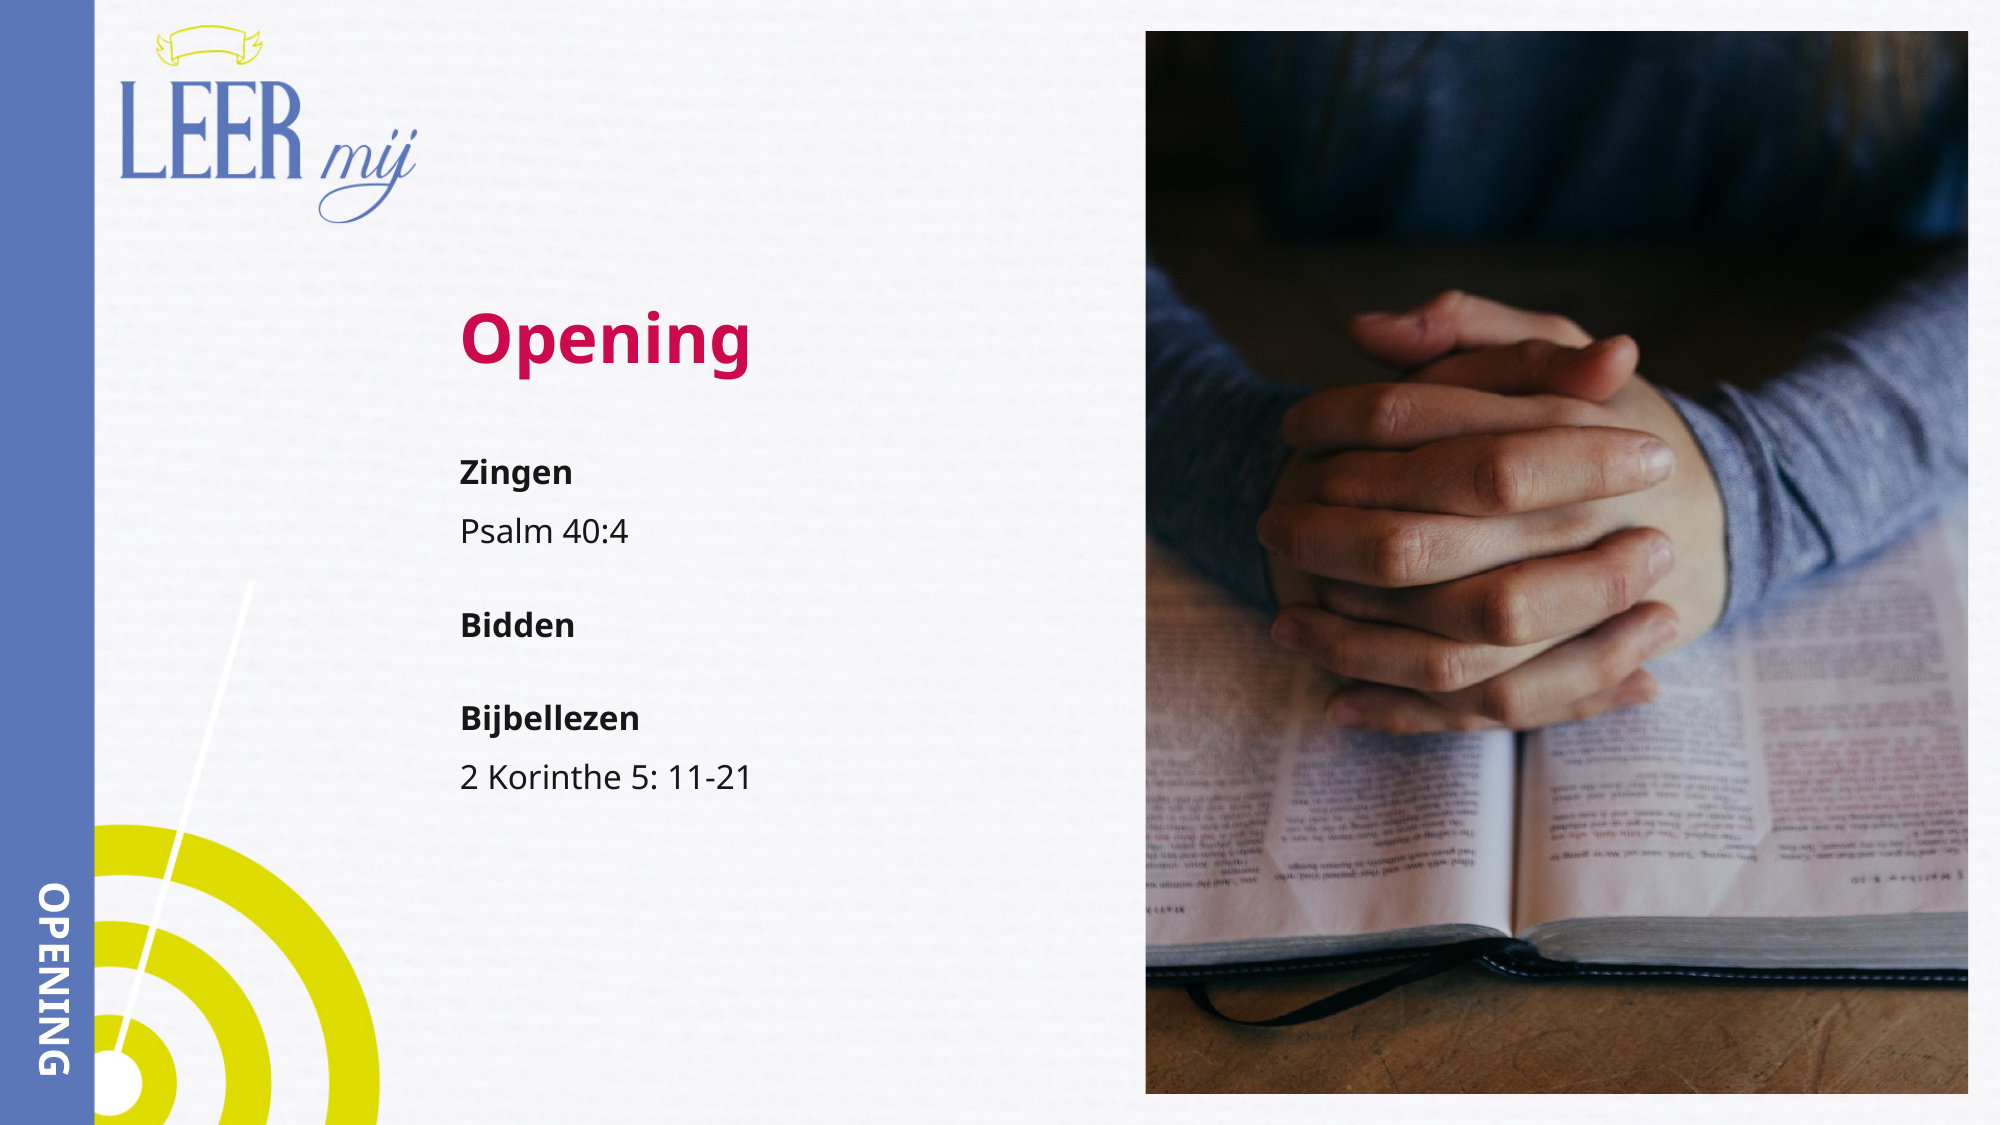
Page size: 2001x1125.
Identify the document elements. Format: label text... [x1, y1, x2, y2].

list Zingen [444, 448, 1105, 504]
list Bijbellezen [444, 694, 1105, 750]
picture [0, 0, 2001, 1125]
list Psalm 40:4 [444, 507, 1105, 563]
list Bidden [444, 601, 1105, 657]
title Opening [444, 229, 1102, 386]
list 2 Korinthe 5: 11-21 [444, 753, 1105, 810]
